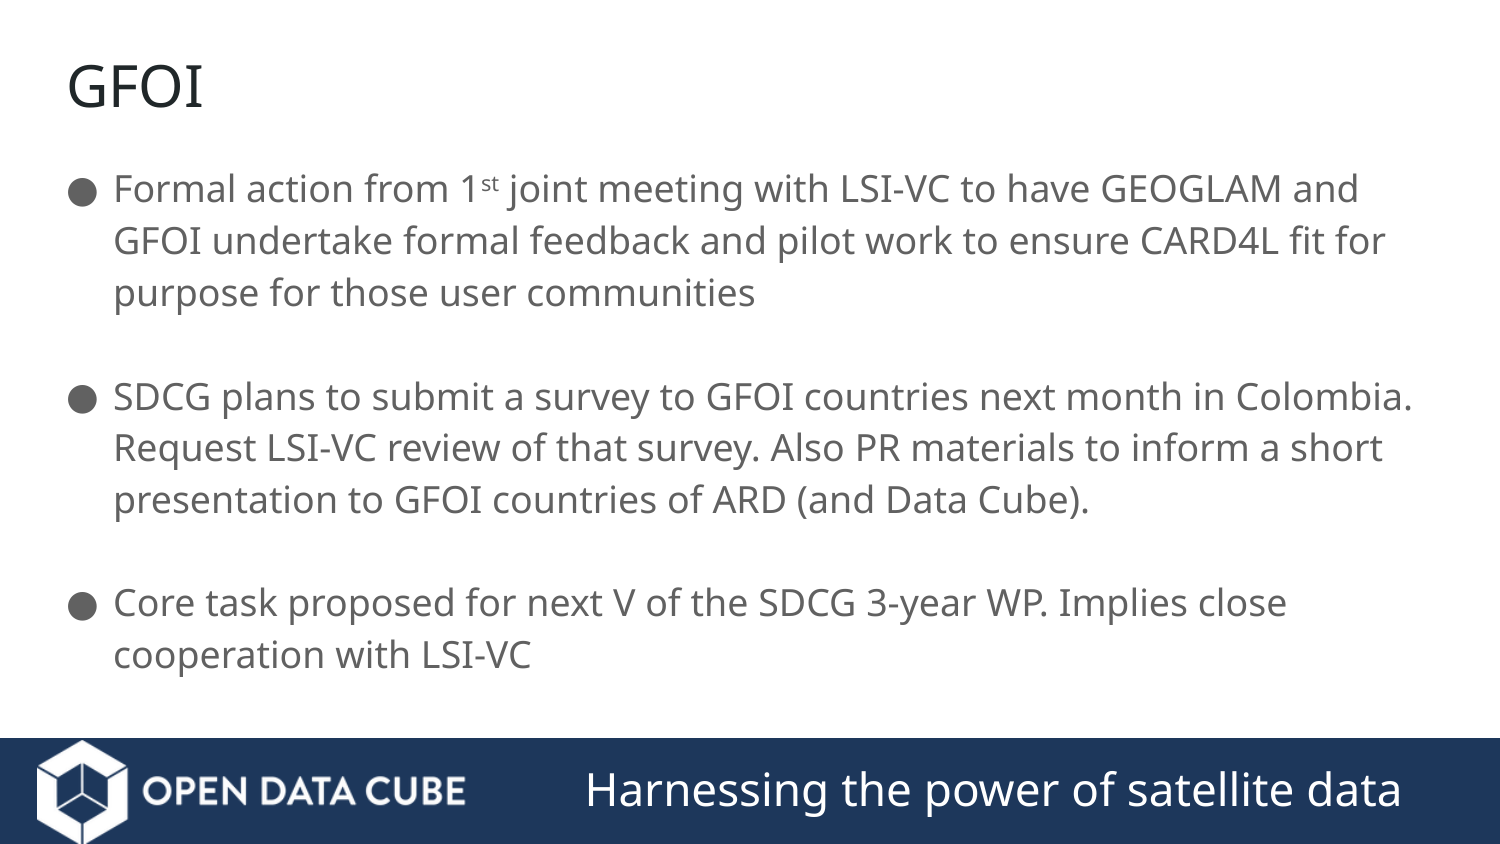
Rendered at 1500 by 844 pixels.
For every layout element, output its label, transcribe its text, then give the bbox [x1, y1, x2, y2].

list Formal action from 1st joint meeting with LSI-VC to have GEOGLAM and GFOI undertake formal feedback and pilot work to ensure CARD4L fit for purpose for those user communities SDCG plans to submit a survey to GFOI countries next month in Colombia. Request LSI-VC review of that survey. Also PR materials to inform a short presentation to GFOI countries of ARD (and Data Cube). Core task proposed for next V of the SDCG 3-year WP. Implies close cooperation with LSI-VC [51, 143, 1449, 676]
picture [37, 740, 467, 844]
title GFOI [51, 34, 1449, 129]
